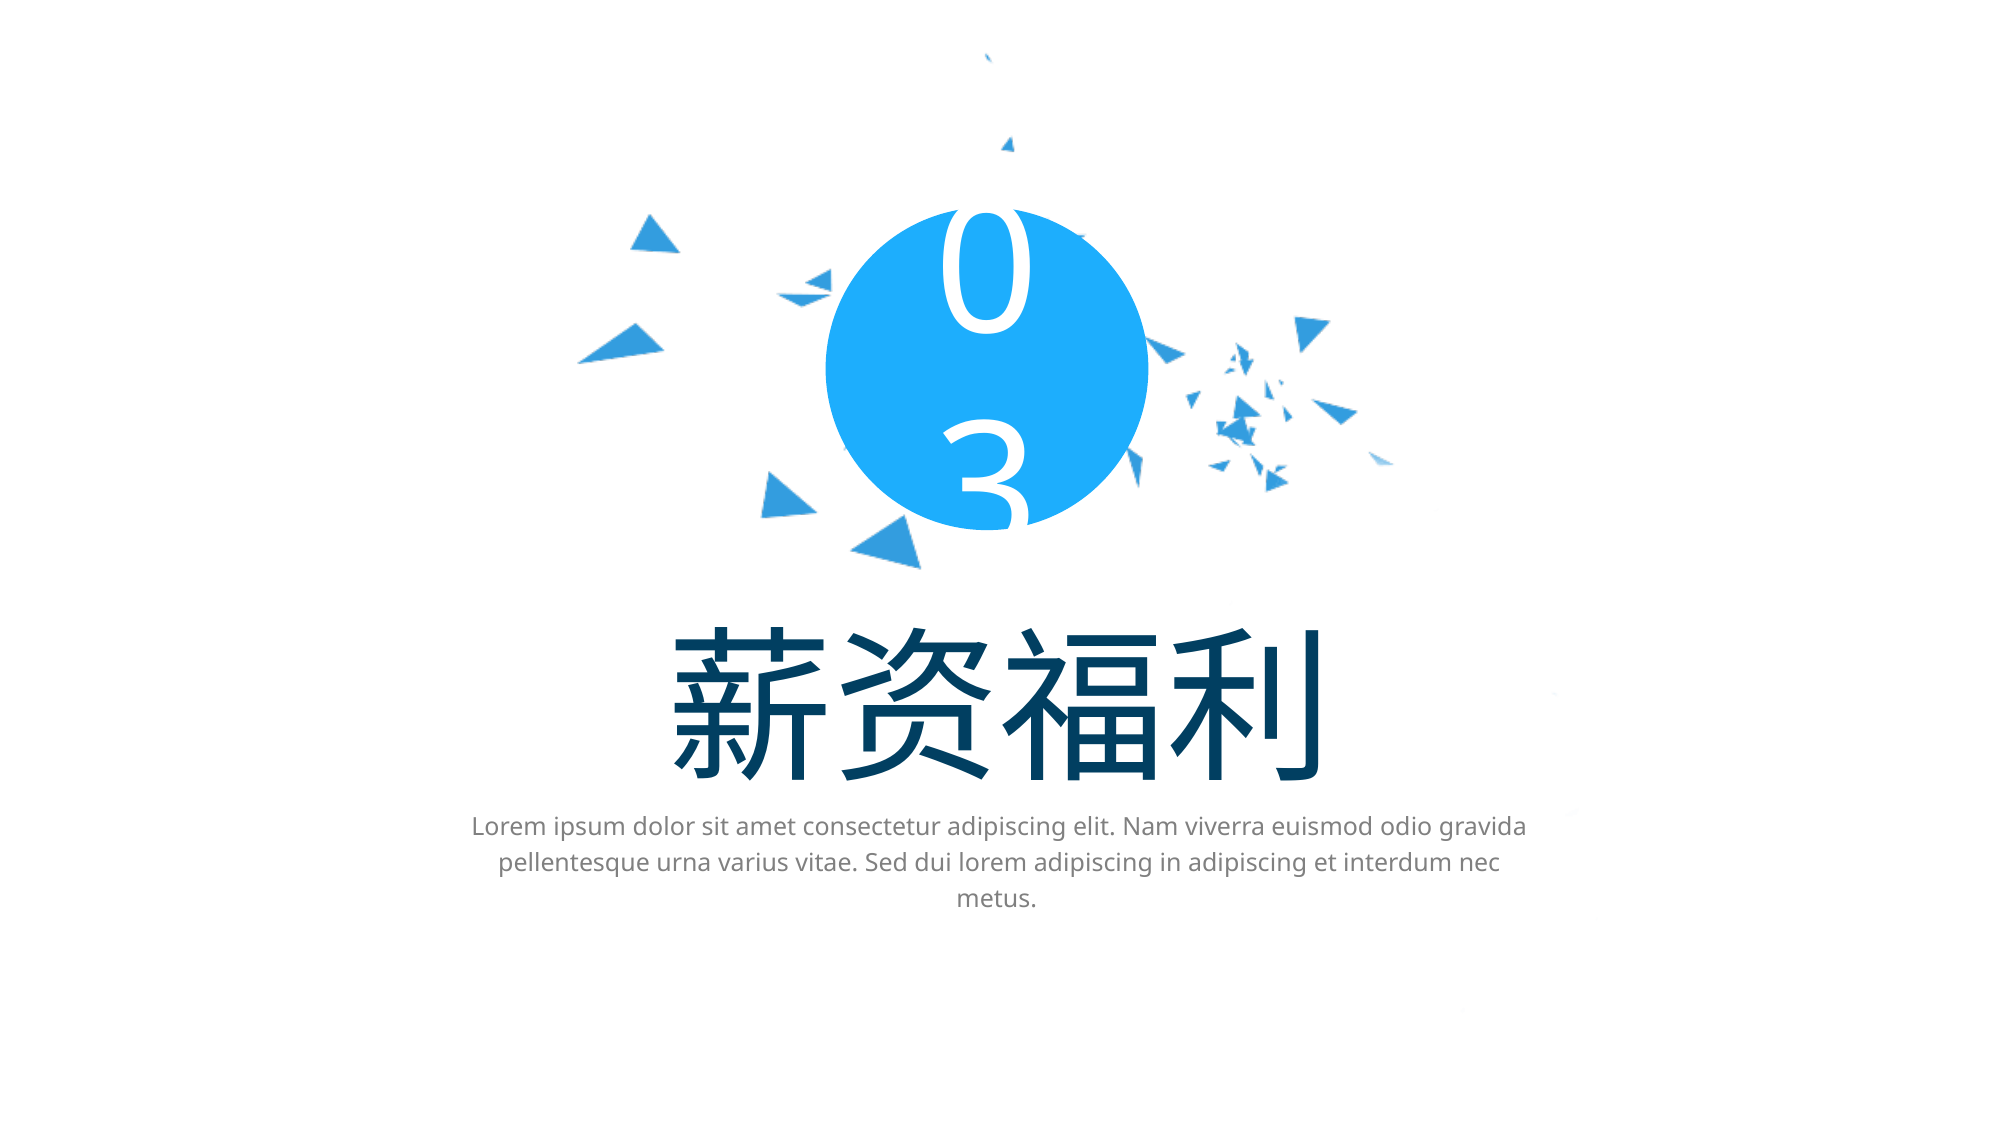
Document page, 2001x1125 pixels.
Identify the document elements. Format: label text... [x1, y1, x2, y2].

picture [576, 0, 1602, 1016]
text_box Lorem ipsum dolor sit amet consectetur adipiscing elit. Nam viverra euismod odio gravida pellentesque urna varius vitae. Sed dui lorem adipiscing in adipiscing et interdum nec metus. [444, 797, 576, 921]
